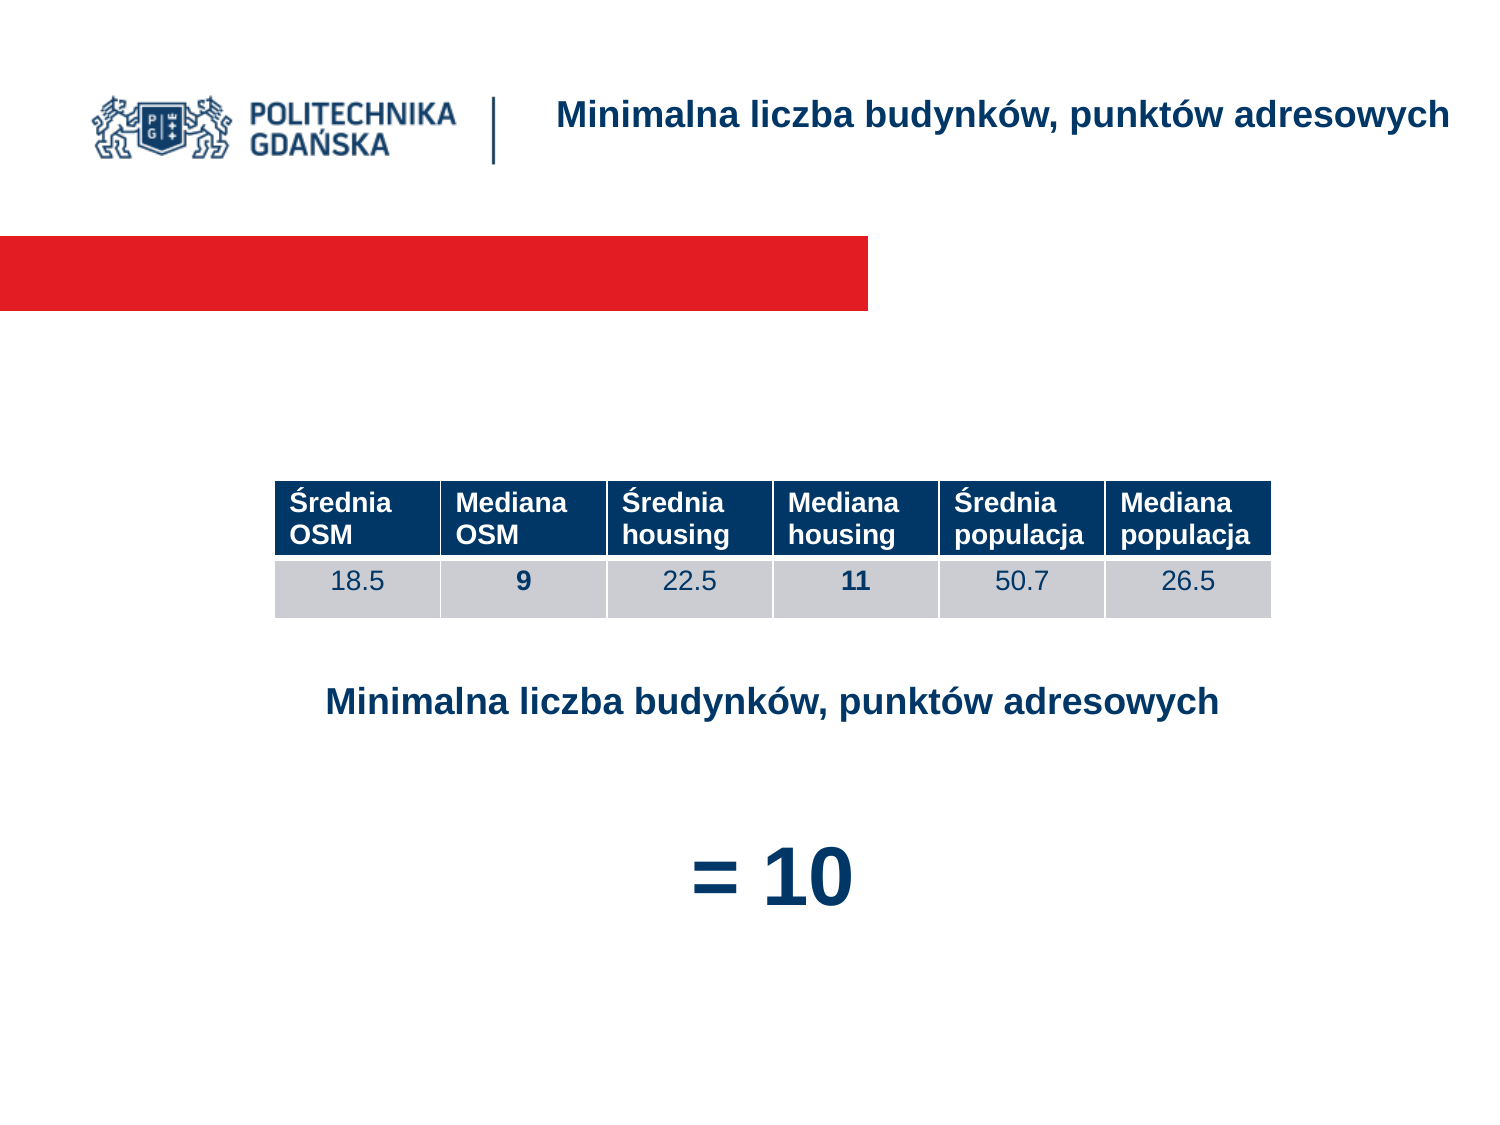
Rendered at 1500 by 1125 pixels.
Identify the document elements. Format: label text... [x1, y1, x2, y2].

table_header Średnia OSM [275, 481, 440, 555]
text_box Minimalna liczba budynków, punktów adresowych = 10 [298, 674, 1248, 721]
table_header Mediana housing [774, 481, 938, 555]
table_cell 22.5 [608, 561, 772, 618]
title Minimalna liczba budynków, punktów adresowych [541, 88, 1490, 135]
table_header Mediana OSM [441, 481, 606, 555]
table_header Mediana populacja [1106, 481, 1271, 555]
table_header Średnia populacja [940, 481, 1104, 555]
table_cell 50.7 [940, 561, 1104, 618]
table_cell 9 [441, 561, 606, 618]
table_cell 26.5 [1106, 561, 1271, 618]
table_header Średnia housing [608, 481, 772, 555]
table_cell 18.5 [275, 561, 440, 618]
table_cell 11 [774, 561, 938, 618]
